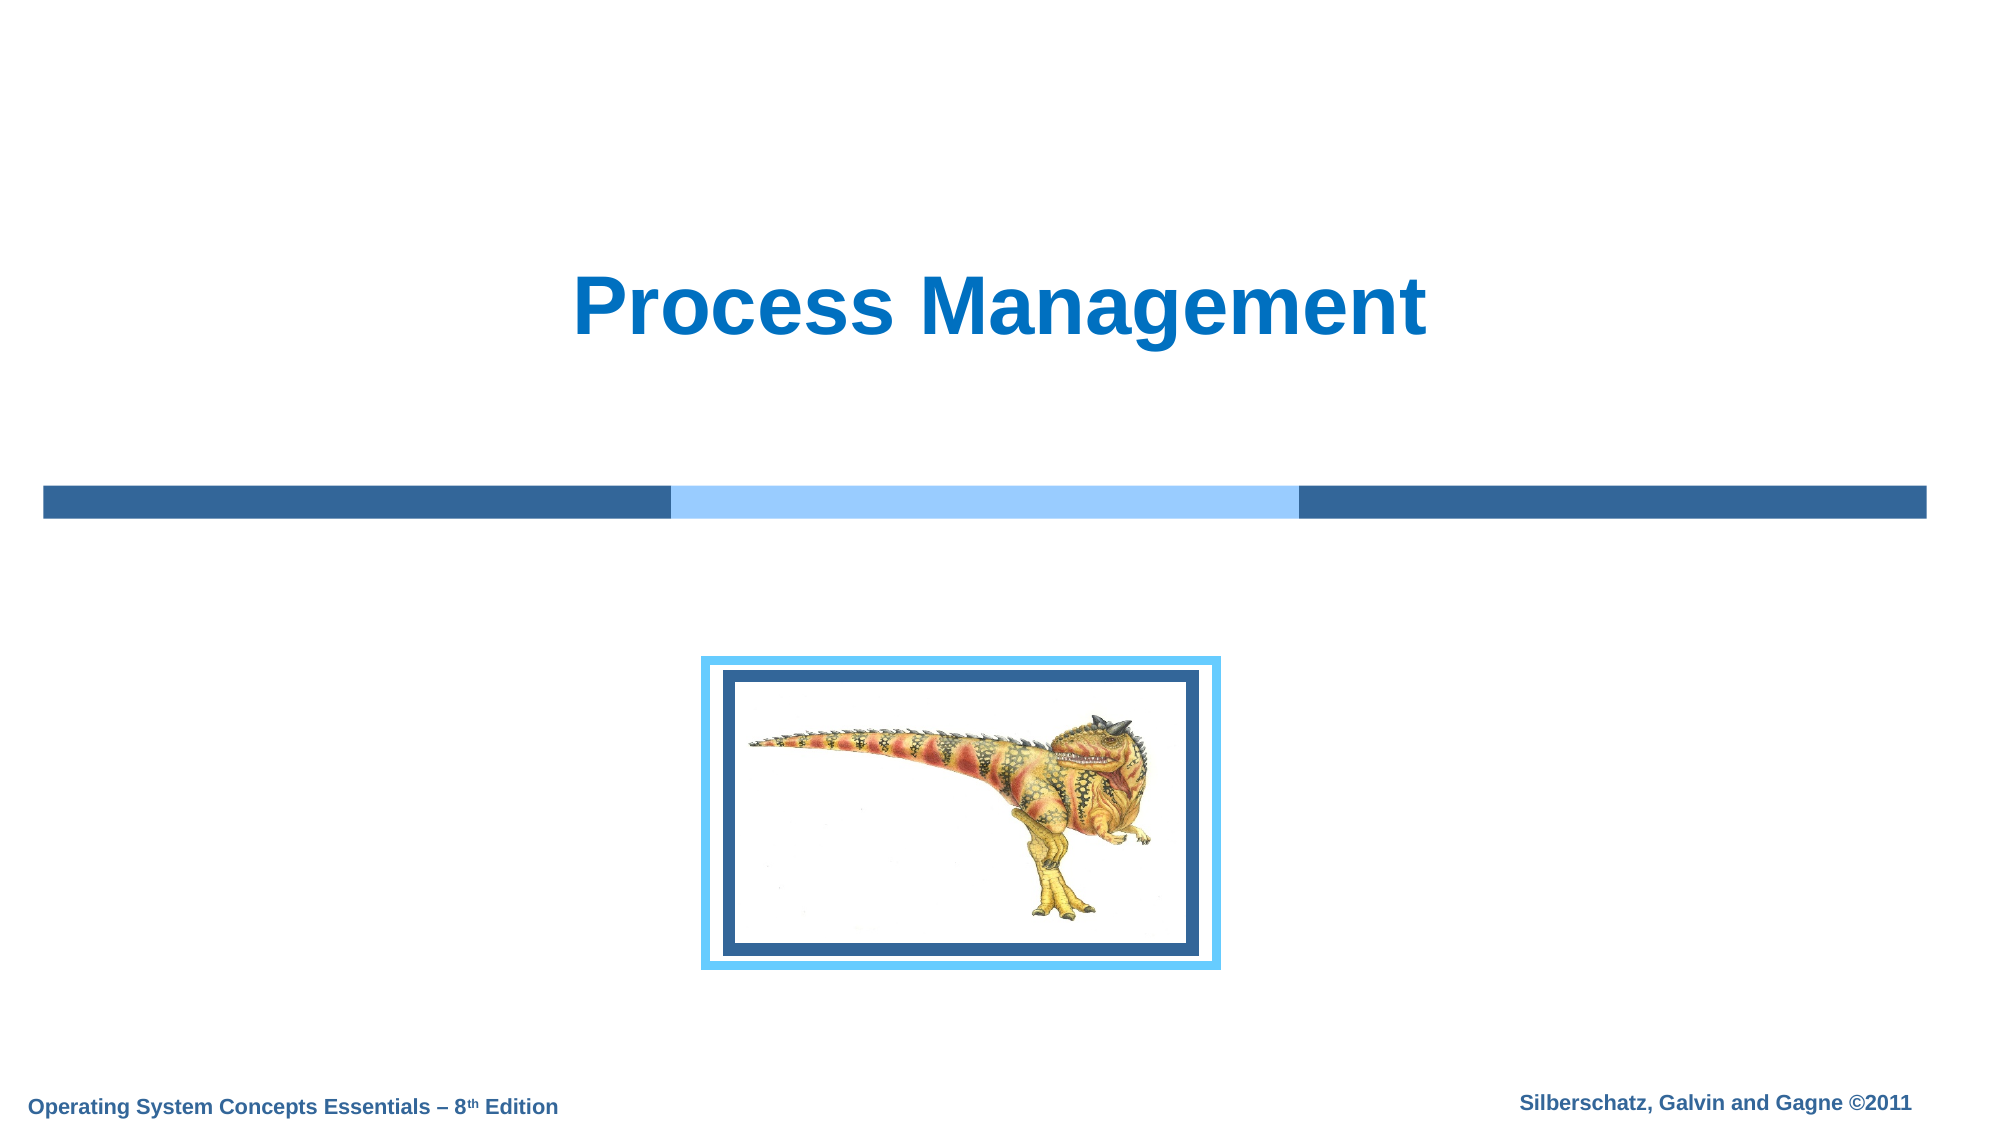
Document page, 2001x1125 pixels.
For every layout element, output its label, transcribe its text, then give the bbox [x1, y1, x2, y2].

title Process Management [150, 112, 1850, 462]
picture [735, 682, 1186, 943]
